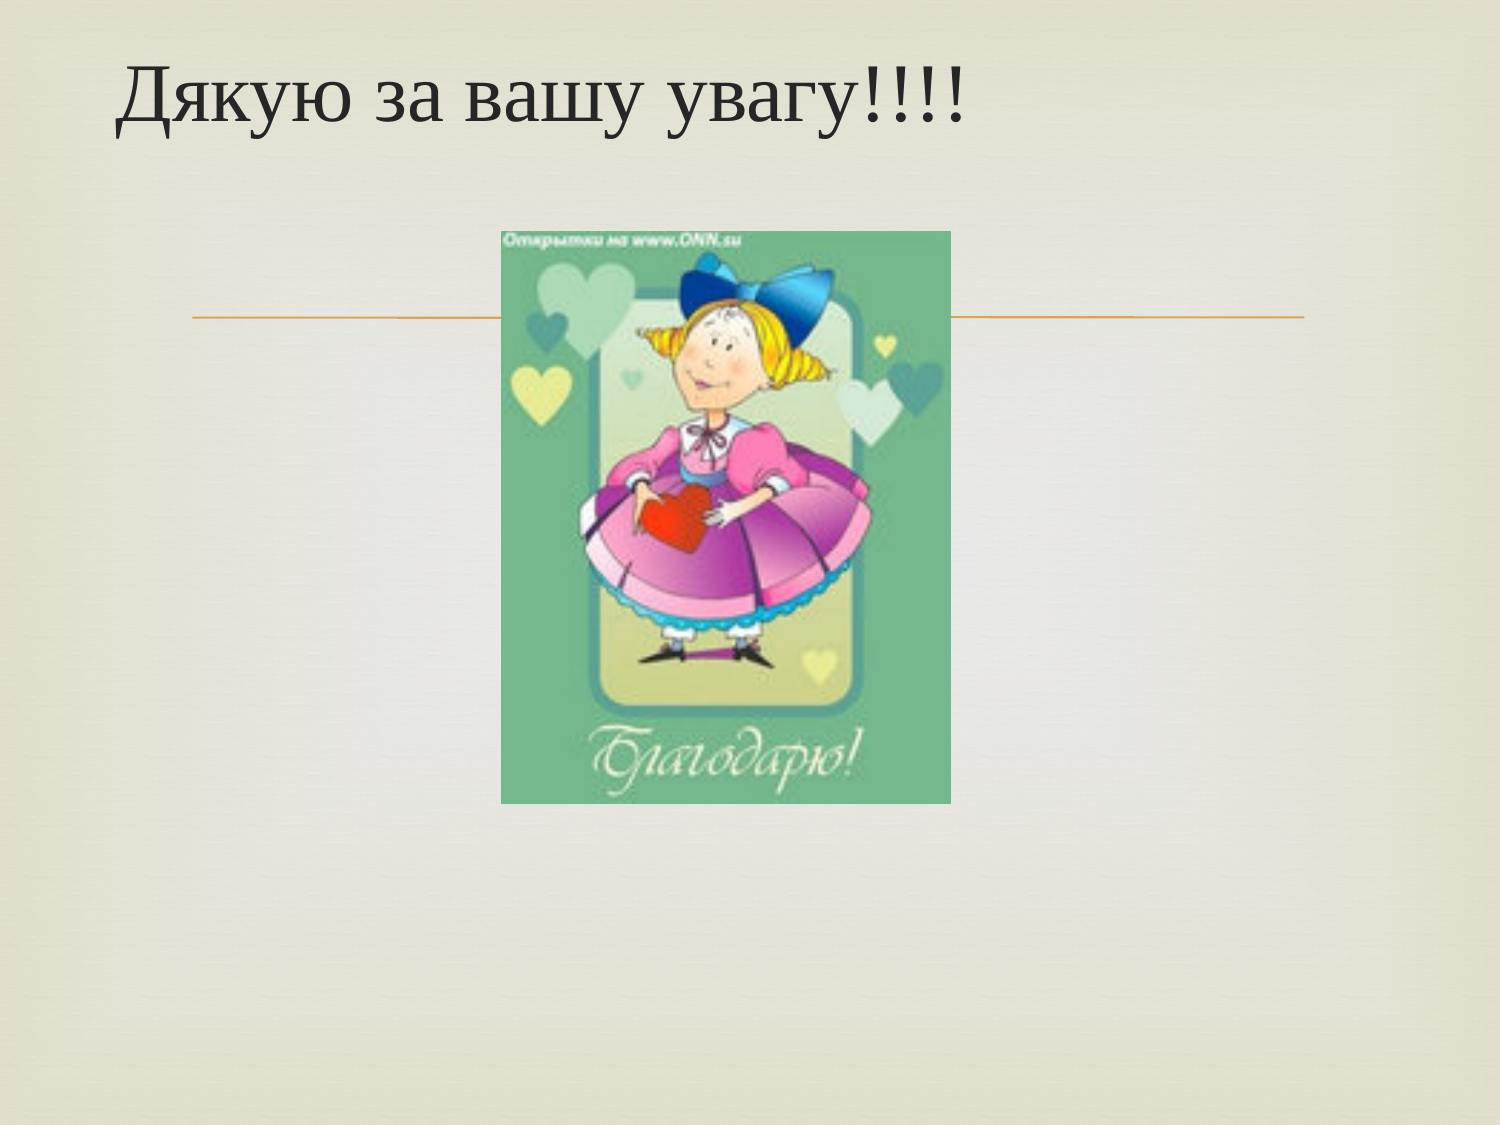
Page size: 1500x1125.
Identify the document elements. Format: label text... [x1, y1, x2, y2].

picture [501, 231, 951, 804]
list Дякую за вашу увагу!!!! [100, 30, 1386, 1005]
